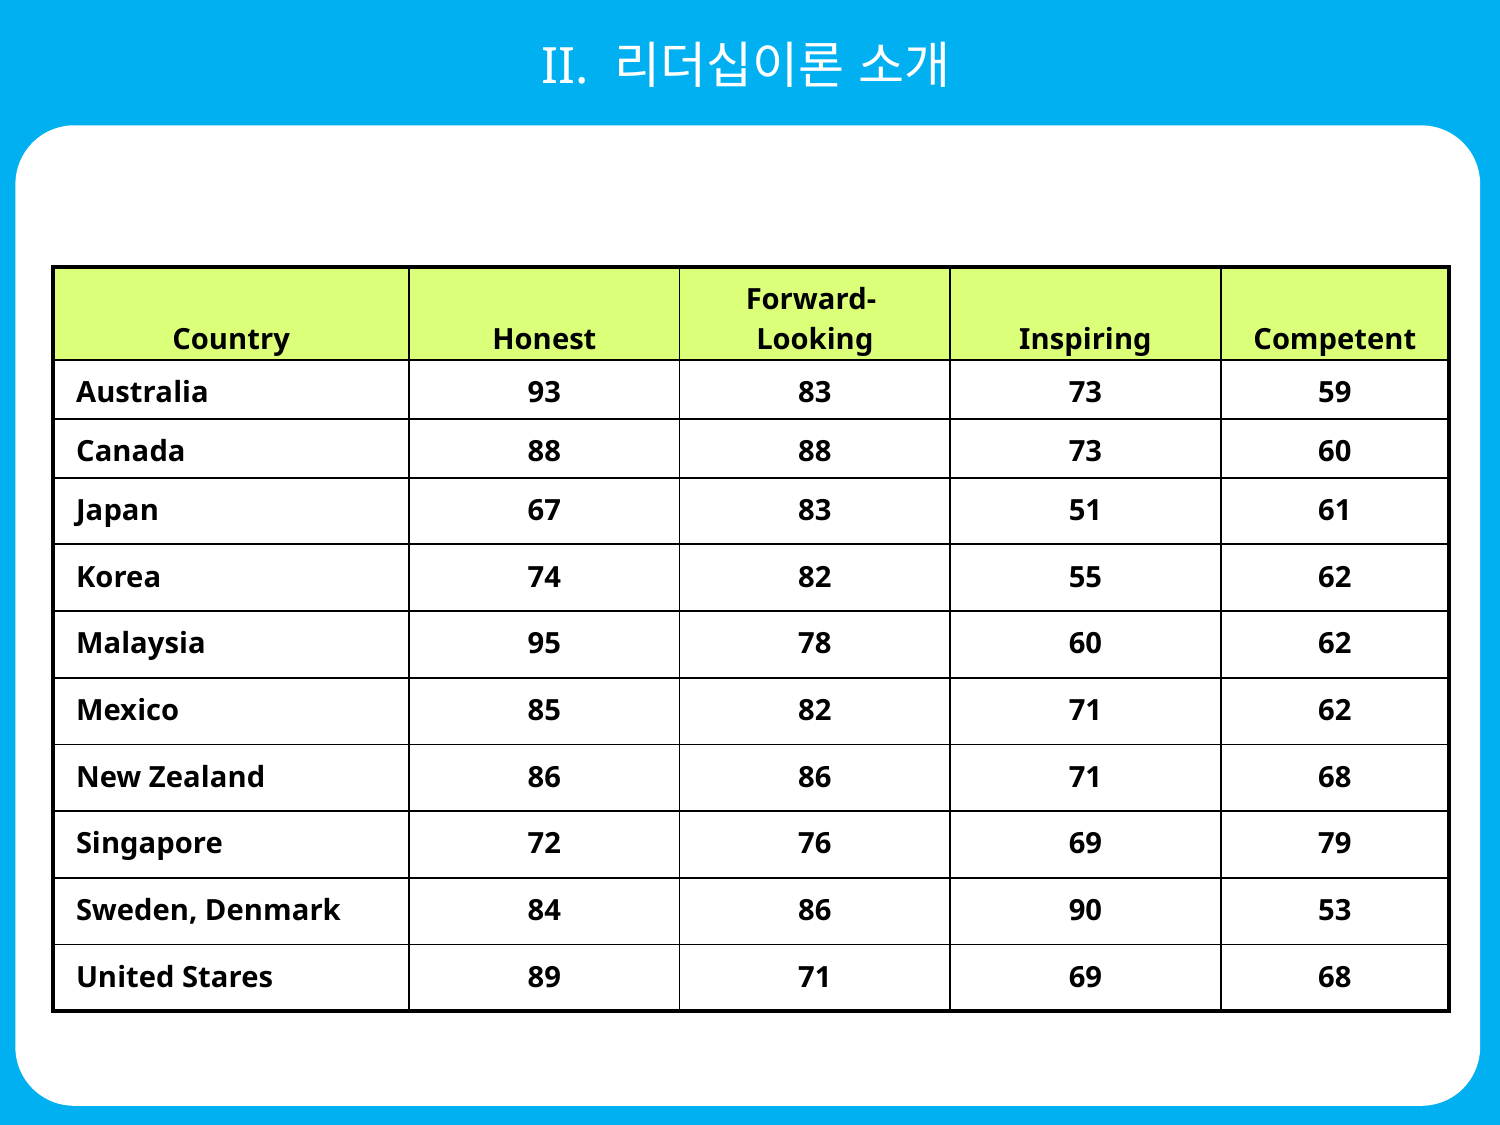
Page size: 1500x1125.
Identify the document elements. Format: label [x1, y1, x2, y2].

text_box [0, 0, 1500, 1125]
